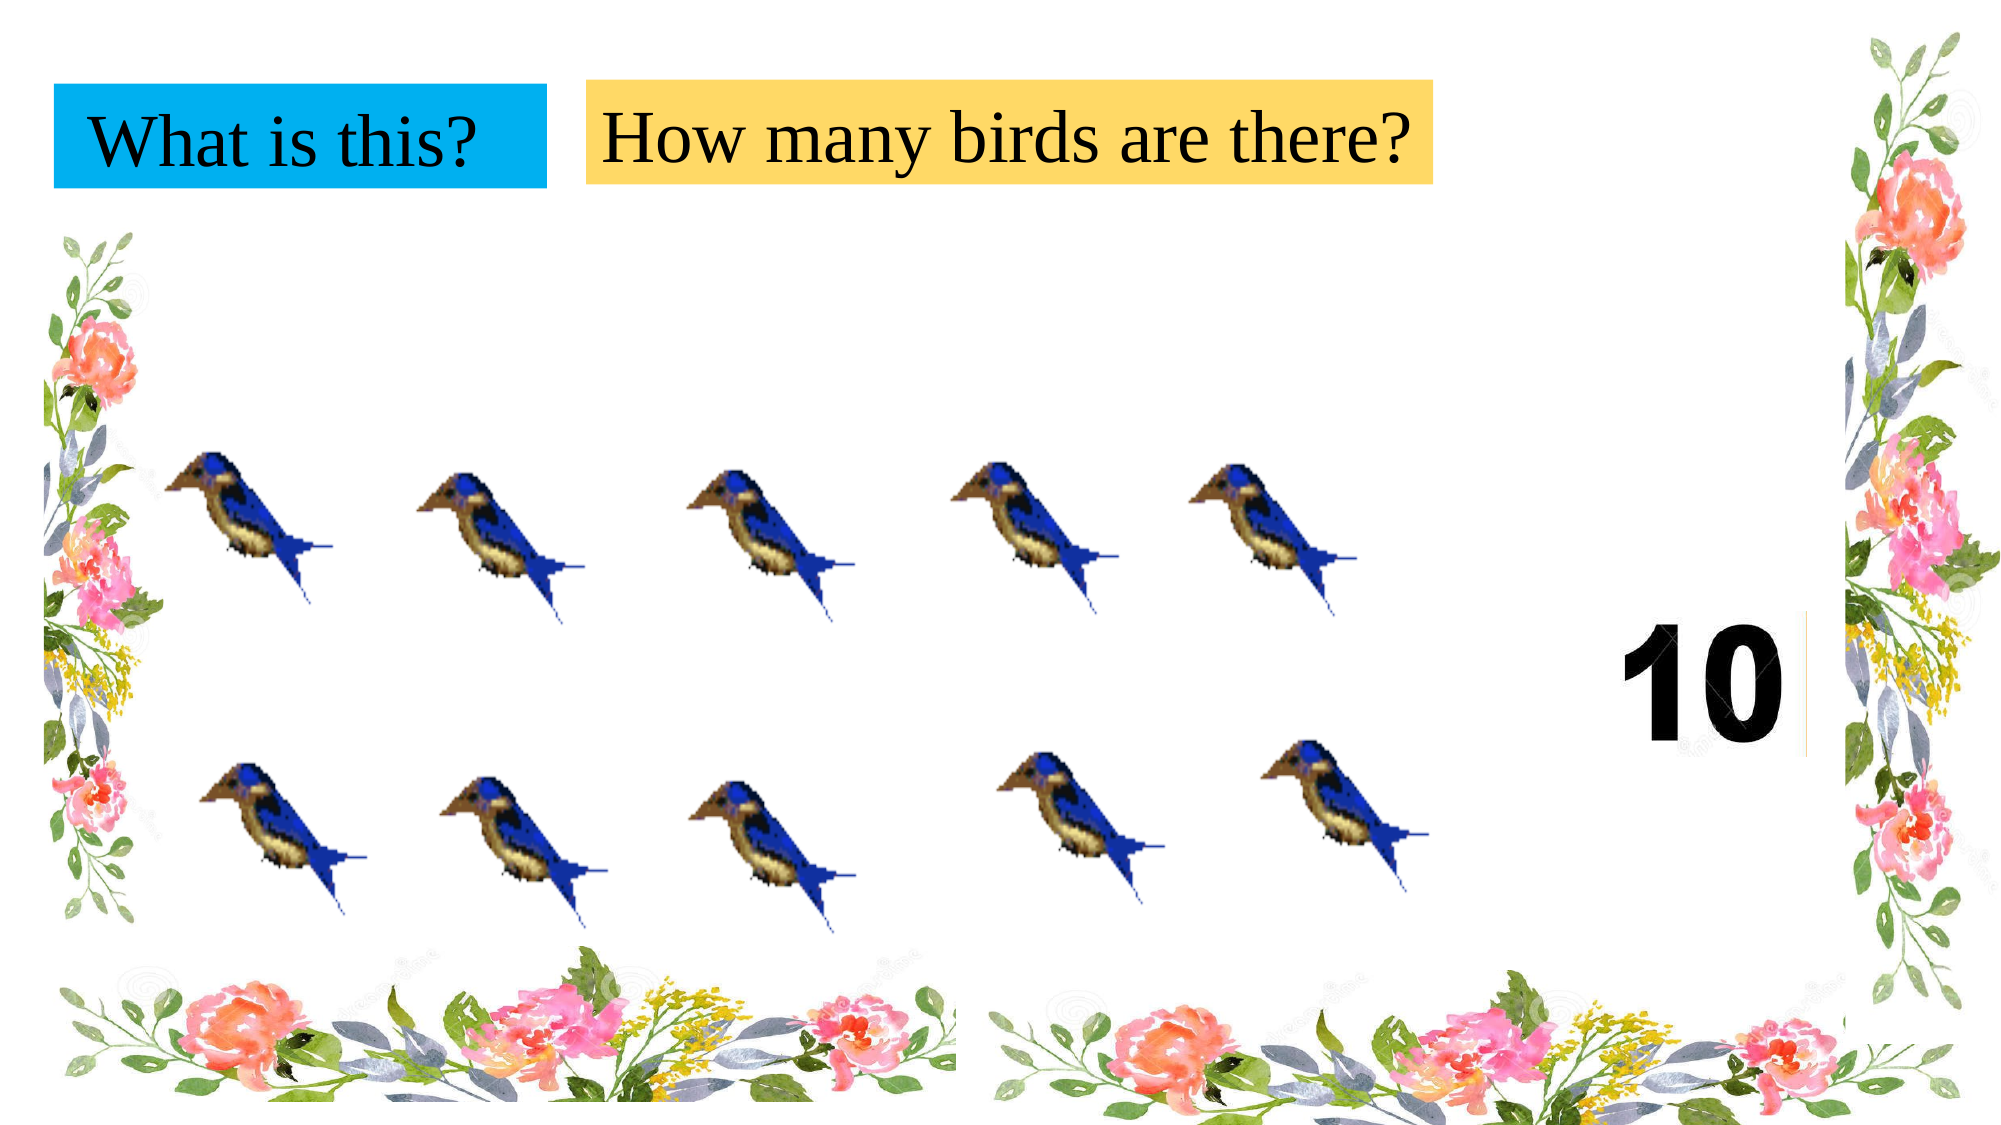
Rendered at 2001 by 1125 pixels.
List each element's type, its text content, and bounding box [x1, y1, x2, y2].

picture [947, 703, 1196, 919]
picture [637, 421, 886, 637]
picture [1211, 691, 1460, 907]
text_box How many birds are there? [586, 79, 1434, 185]
text_box What is this? [53, 83, 547, 189]
picture [0, 1, 2001, 1125]
picture [1612, 611, 1807, 758]
picture [901, 413, 1388, 631]
